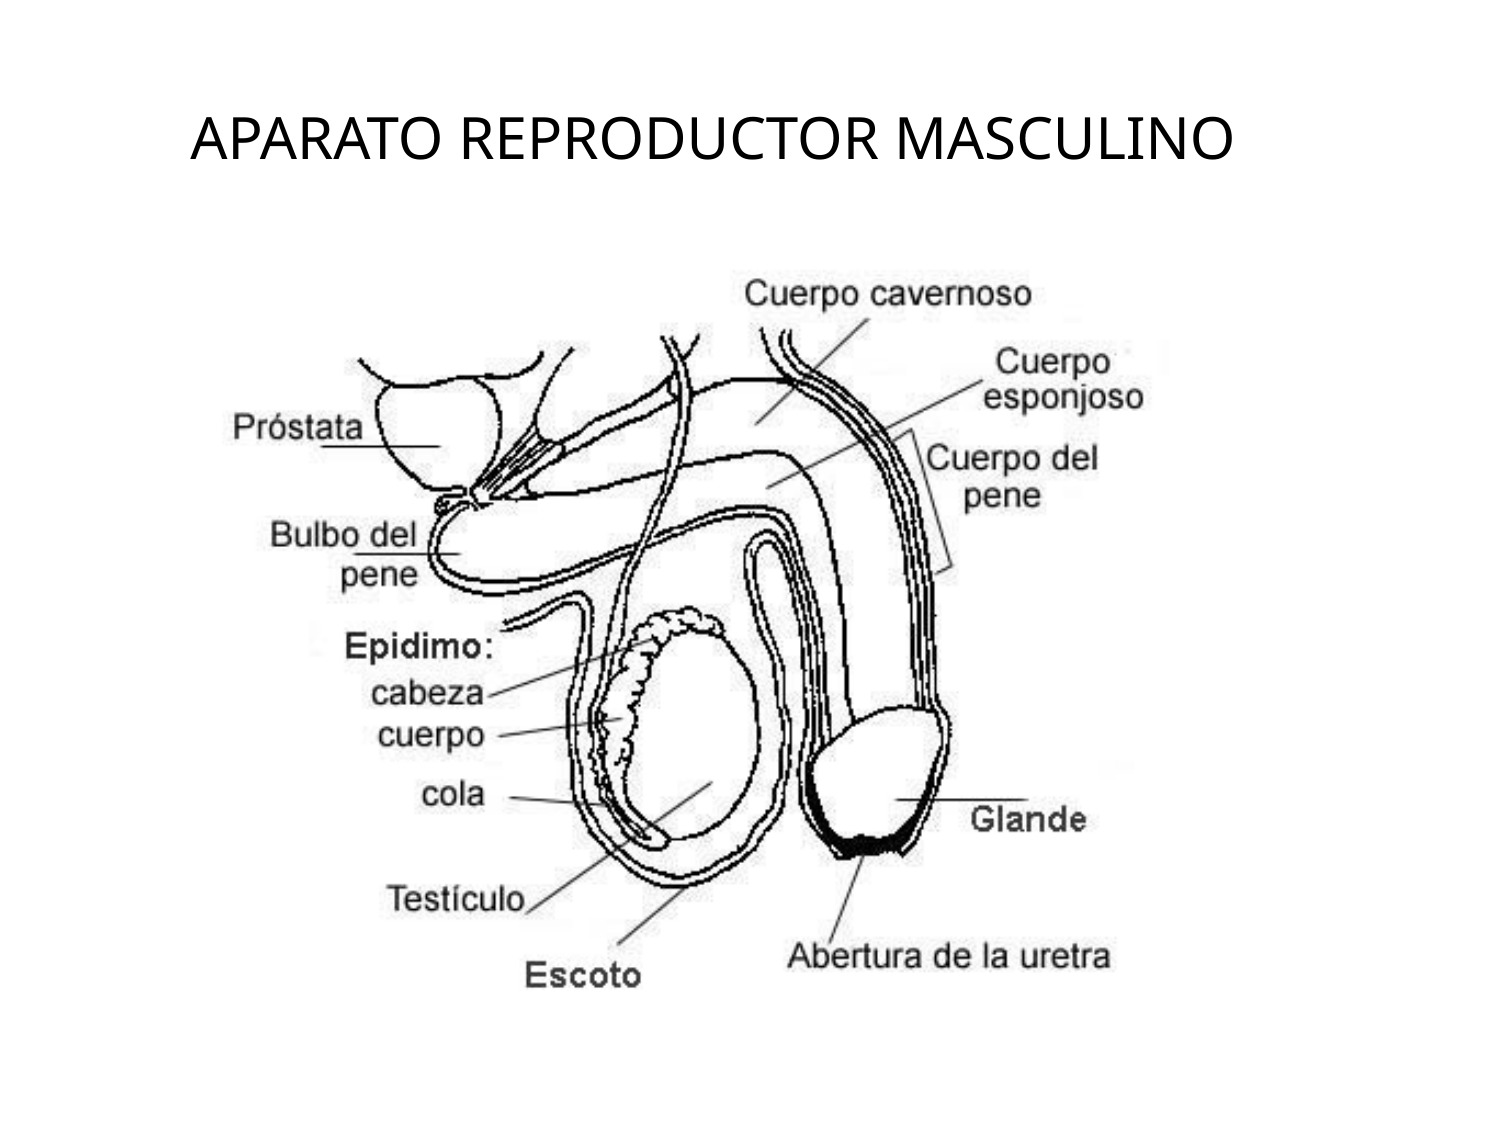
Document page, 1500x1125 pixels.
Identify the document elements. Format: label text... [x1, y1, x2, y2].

picture [222, 253, 1173, 1010]
text_box APARATO REPRODUCTOR MASCULINO [175, 93, 1325, 179]
